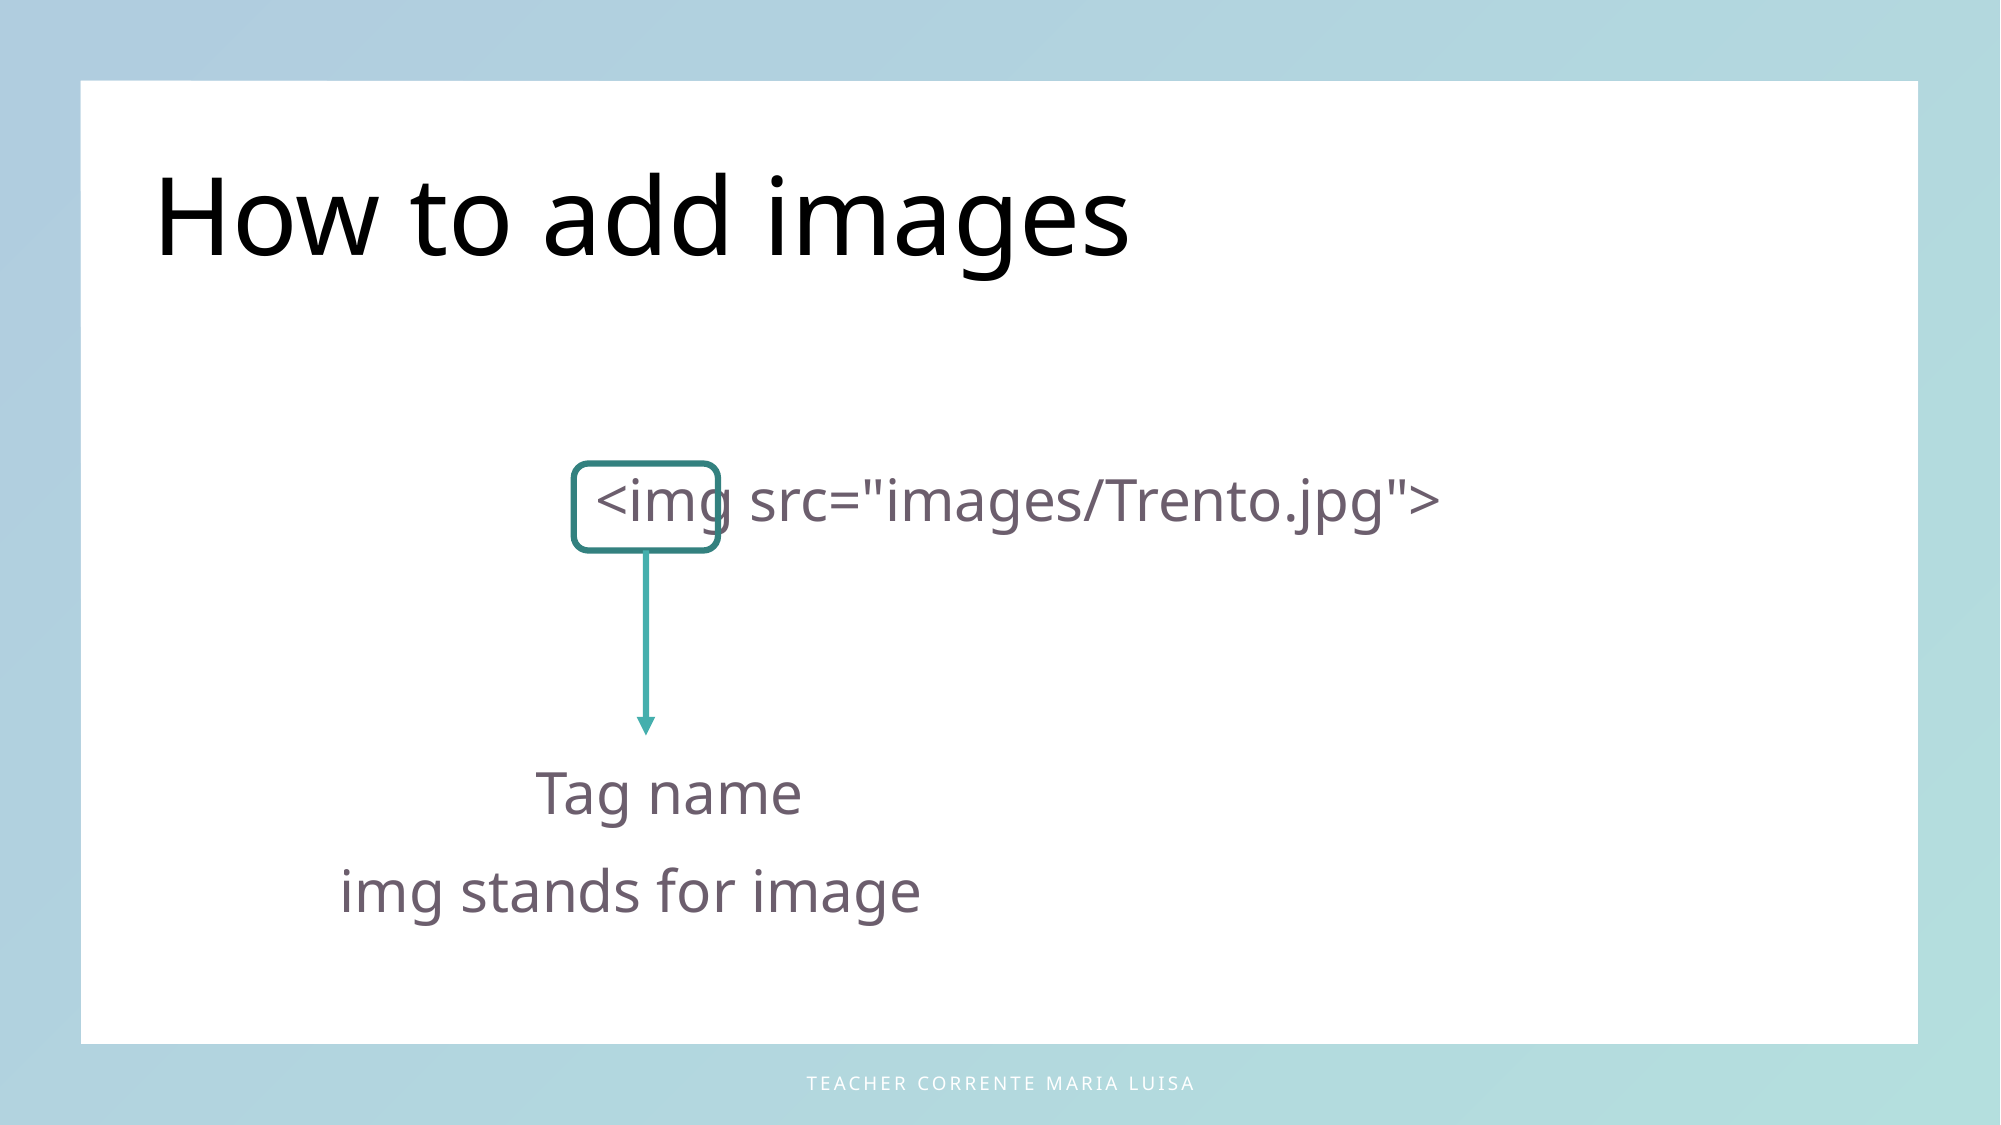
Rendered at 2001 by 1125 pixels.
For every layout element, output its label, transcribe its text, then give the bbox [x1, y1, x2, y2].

footer teacher Corrente Maria Luisa [662, 1054, 1338, 1115]
text_box [572, 462, 720, 552]
title How to add images [137, 111, 1863, 330]
list <img src="images/Trento.jpg"> Tag name img stands for image [137, 357, 1863, 1014]
